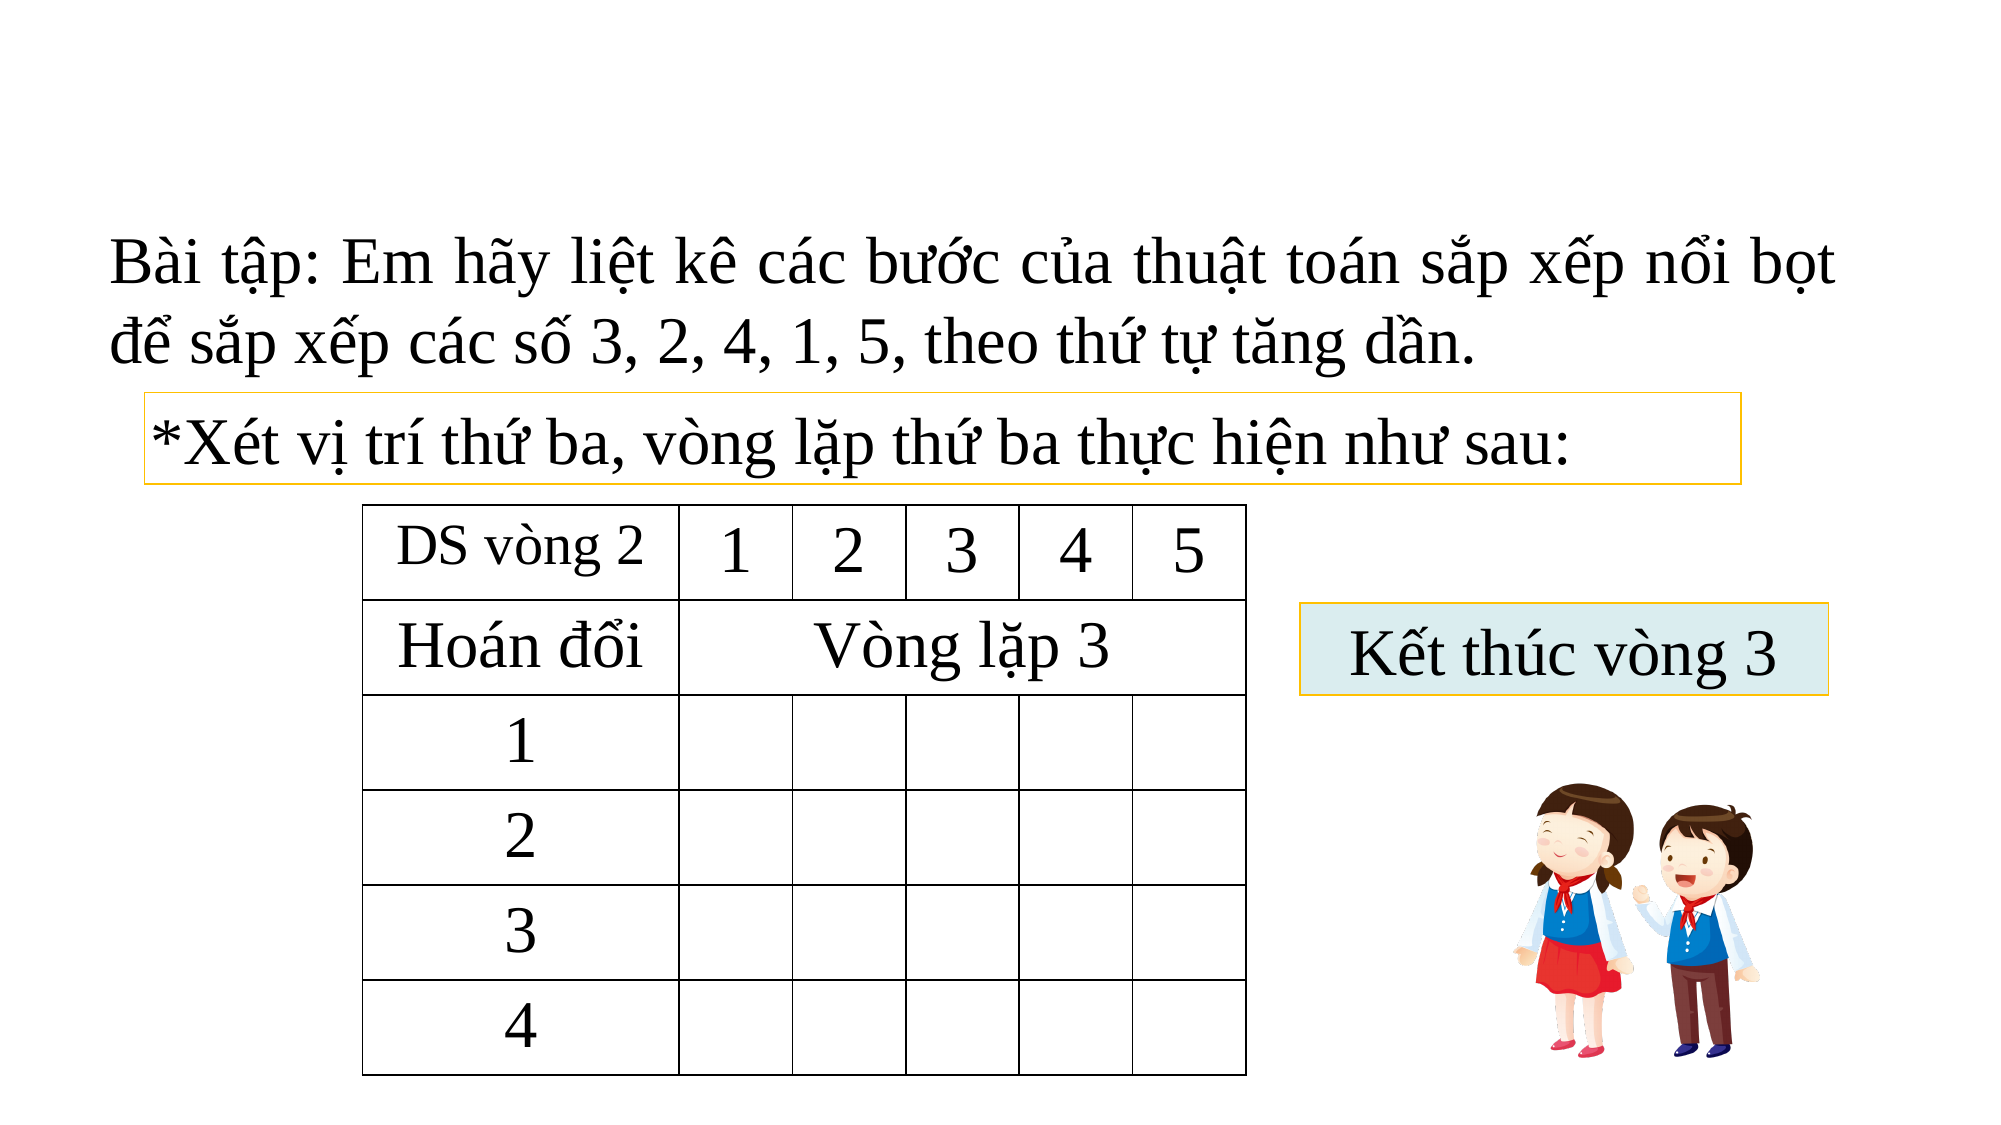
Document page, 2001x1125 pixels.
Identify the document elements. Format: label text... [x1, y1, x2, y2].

table_cell [680, 886, 792, 979]
text_box Bài tập: Em hãy liệt kê các bước của thuật toán sắp xếp nổi bọt để sắp xếp các số 3, 2, 4, 1, 5, theo thứ tự tăng dần. [103, 216, 1840, 377]
table_cell Vòng lặp 3 [680, 601, 1245, 694]
table_cell [907, 696, 1018, 789]
table_cell [907, 981, 1018, 1074]
table_cell [793, 791, 905, 884]
table_cell [1020, 791, 1132, 884]
table_cell 2 [363, 791, 678, 884]
table_header DS vòng 2 [363, 506, 678, 599]
table_header 4 [1020, 506, 1132, 599]
table_header 3 [907, 506, 1018, 599]
table_cell [1133, 981, 1245, 1074]
picture [1491, 768, 1792, 1071]
table_cell [680, 791, 792, 884]
table_cell [1133, 886, 1245, 979]
table_cell [1020, 886, 1132, 979]
table_cell [793, 981, 905, 1074]
table_cell [1020, 981, 1132, 1074]
table_cell 4 [363, 981, 678, 1074]
table_cell [680, 696, 792, 789]
table_cell [793, 886, 905, 979]
table_header 1 [680, 506, 792, 599]
table_cell Hoán đổi [363, 601, 678, 694]
table_cell [1133, 696, 1245, 789]
table_cell 3 [363, 886, 678, 979]
table_cell [907, 791, 1018, 884]
table_cell [680, 981, 792, 1074]
table_cell [907, 886, 1018, 979]
table_cell 1 [363, 696, 678, 789]
text_box *Xét vị trí thứ ba, vòng lặp thứ ba thực hiện như sau: [144, 392, 1741, 485]
table_header 2 [793, 506, 905, 599]
table_header 5 [1133, 506, 1245, 599]
table_cell [1133, 791, 1245, 884]
text_box Kết thúc vòng 3 [1299, 603, 1829, 695]
table_cell [1020, 696, 1132, 789]
table_cell [793, 696, 905, 789]
